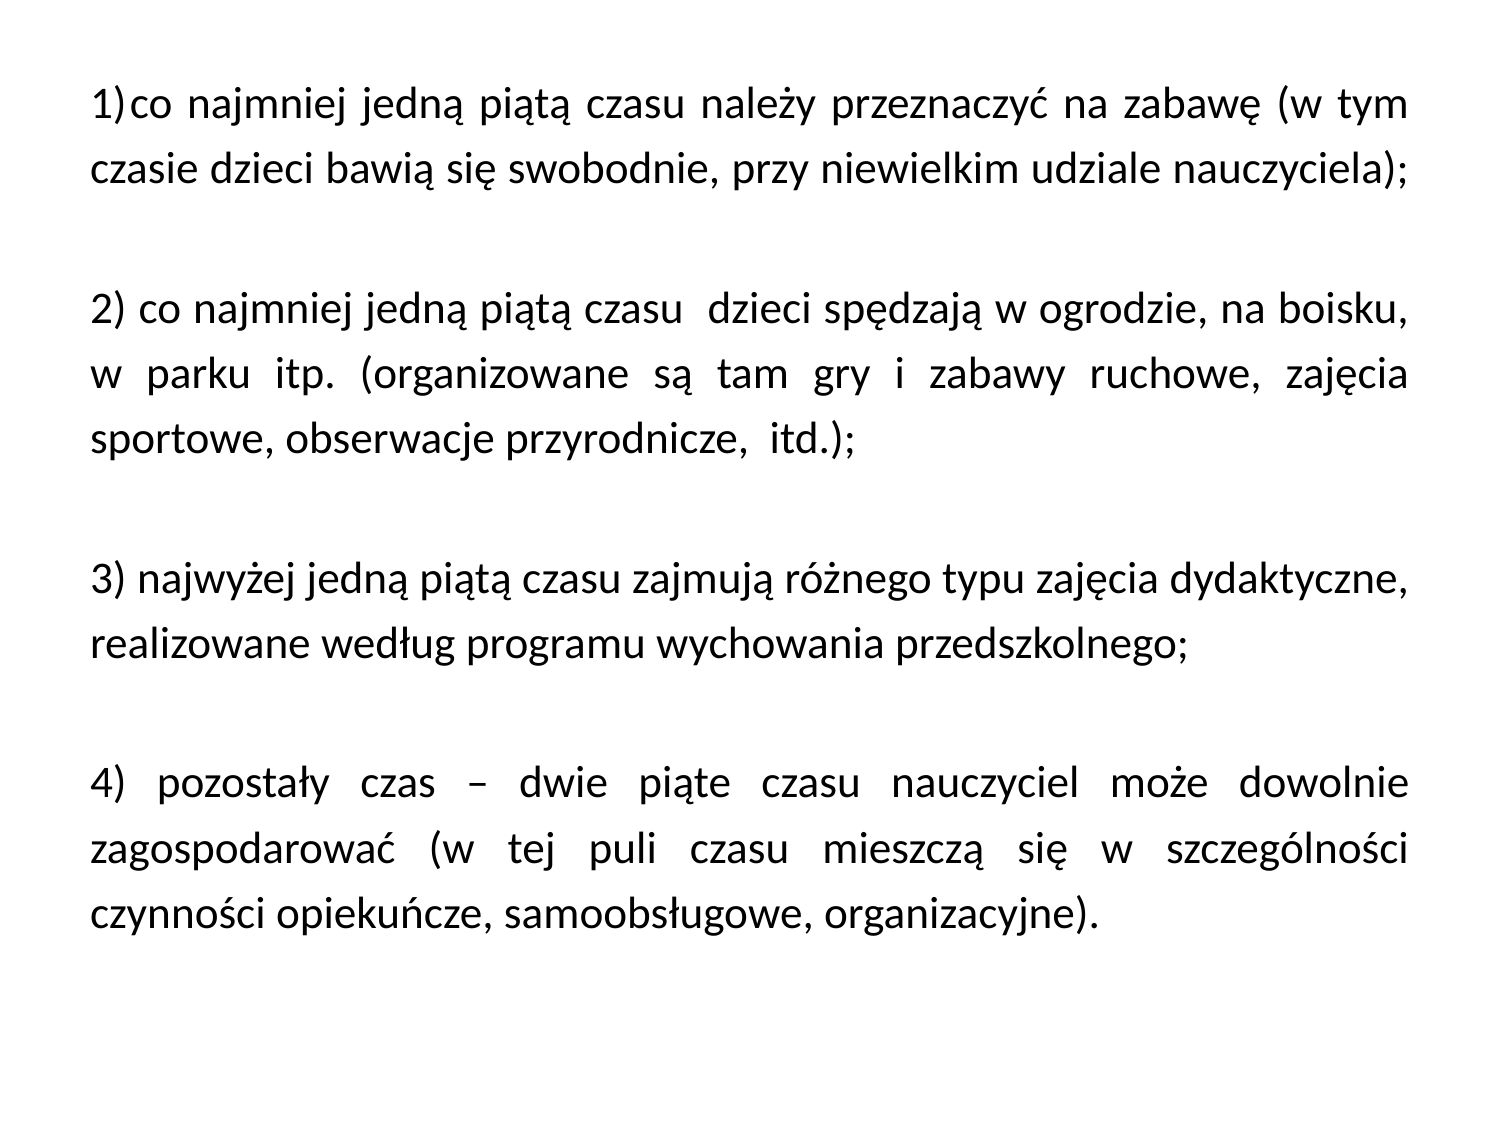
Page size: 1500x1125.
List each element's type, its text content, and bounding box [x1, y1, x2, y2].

list co najmniej jedną piątą czasu należy przeznaczyć na zabawę (w tym czasie dzieci bawią się swobodnie, przy niewielkim udziale nauczyciela); 2) co najmniej jedną piątą czasu dzieci spędzają w ogrodzie, na boisku, w parku itp. (organizowane są tam gry i zabawy ruchowe, zajęcia sportowe, obserwacje przyrodnicze, itd.); 3) najwyżej jedną piątą czasu zajmują różnego typu zajęcia dydaktyczne, realizowane według programu wychowania przedszkolnego; 4) pozostały czas – dwie piąte czasu nauczyciel może dowolnie zagospodarować (w tej puli czasu mieszczą się w szczególności czynności opiekuńcze, samoobsługowe, organizacyjne). [75, 54, 1425, 1071]
